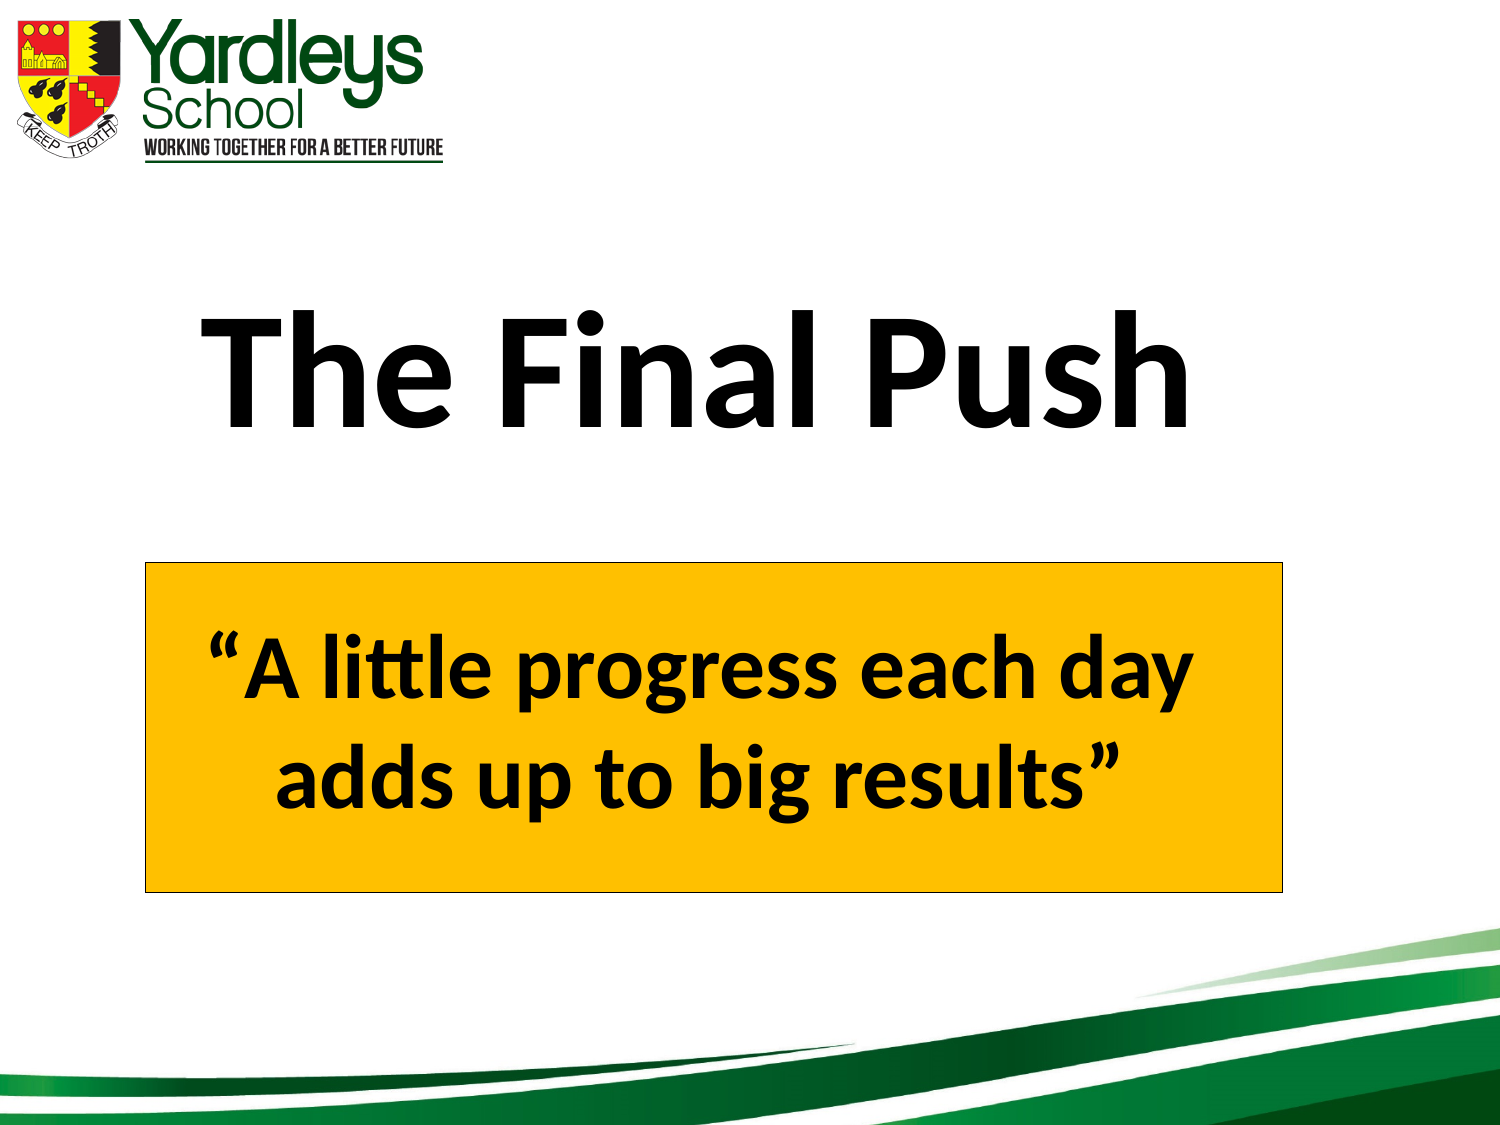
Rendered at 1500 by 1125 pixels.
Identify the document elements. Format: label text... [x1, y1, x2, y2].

text_box [145, 562, 1283, 893]
text_box The Final Push [173, 253, 1300, 517]
text_box “A little progress each day adds up to big results” [173, 599, 1228, 835]
picture [17, 19, 443, 163]
picture [0, 916, 1500, 1125]
